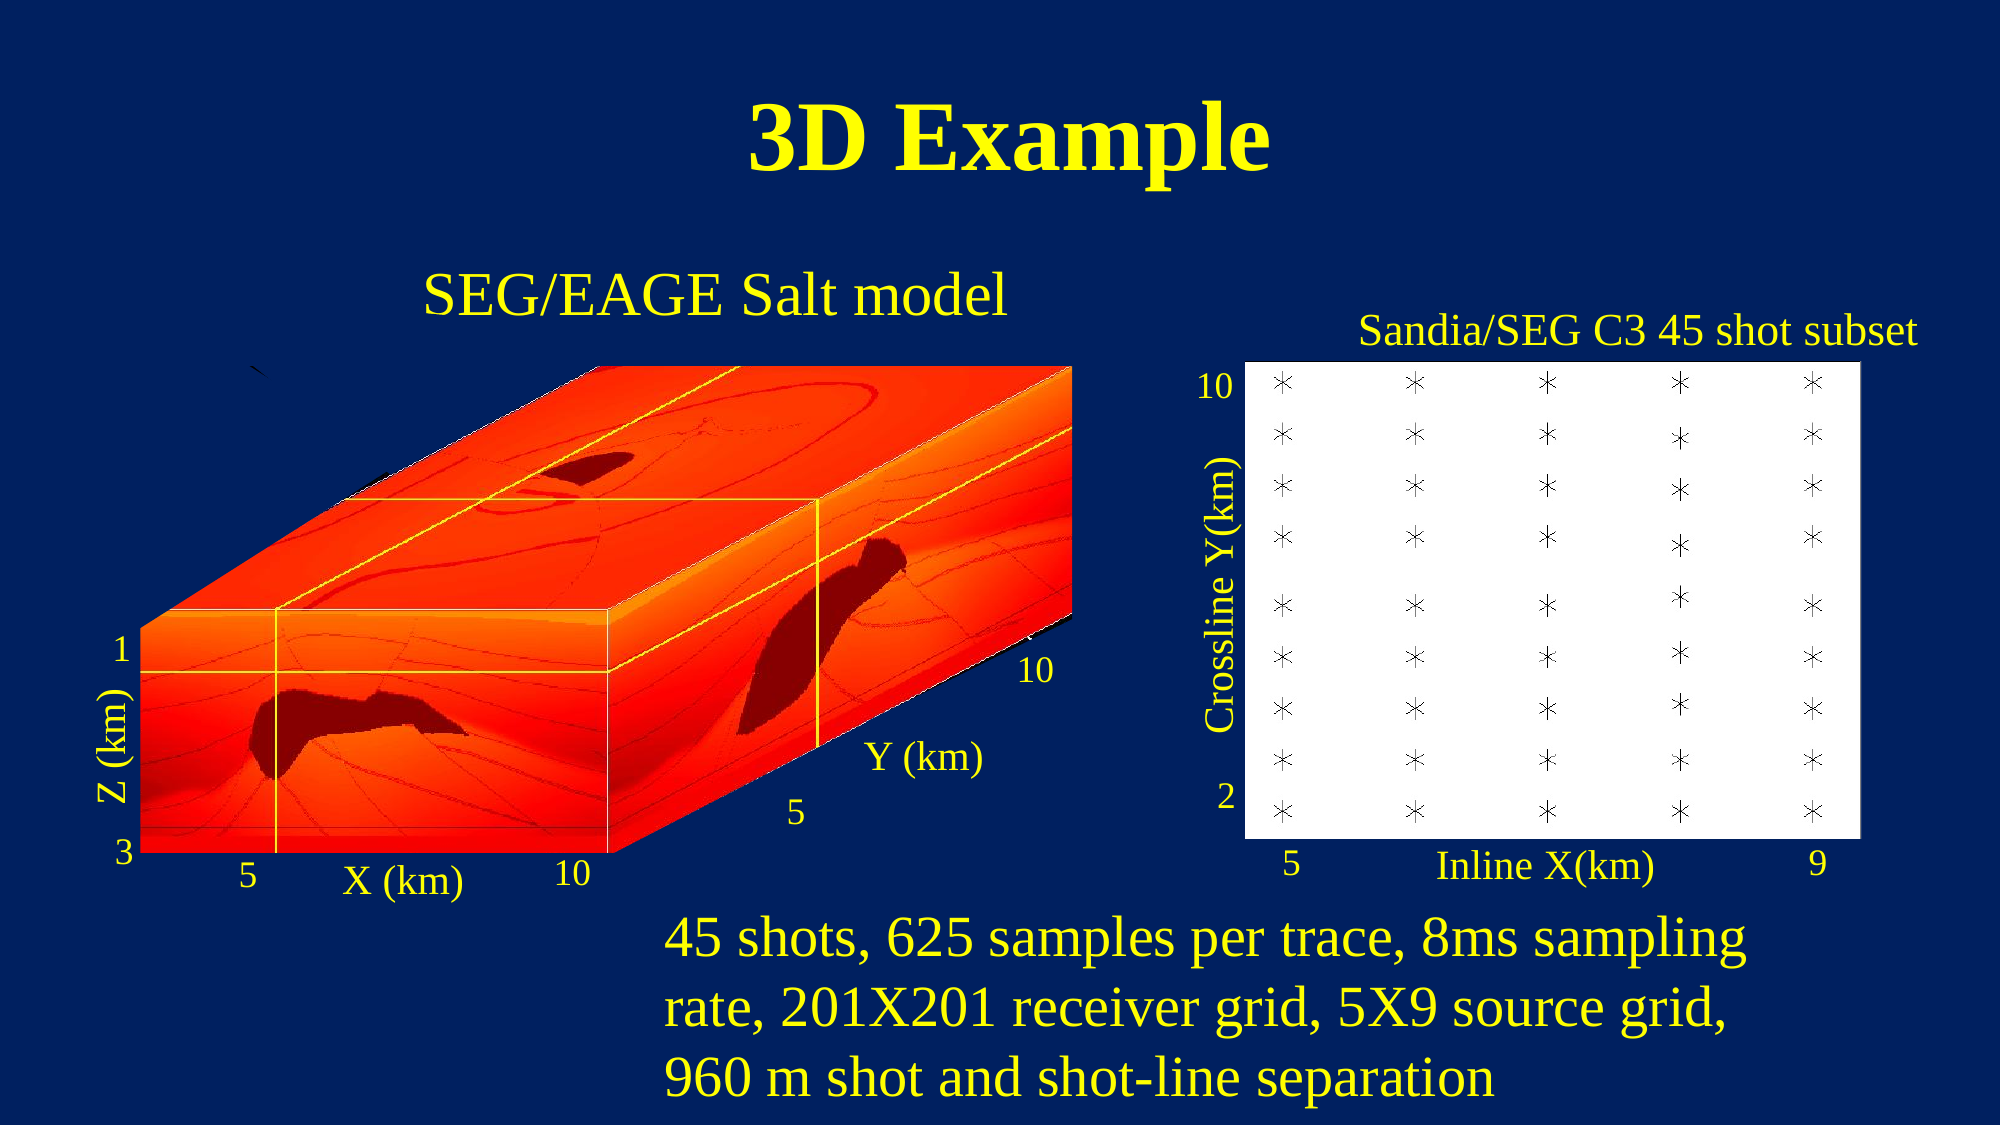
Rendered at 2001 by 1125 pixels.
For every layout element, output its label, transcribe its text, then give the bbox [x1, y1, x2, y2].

text_box 45 shots, 625 samples per trace, 8ms sampling rate, 201X201 receiver grid, 5X9 source grid, 960 m shot and shot-line separation [649, 890, 1788, 1116]
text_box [68, 294, 1126, 925]
text_box SEG/EAGE Salt model [344, 245, 1088, 294]
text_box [1130, 292, 2000, 896]
text_box 3D Example [336, 63, 1684, 198]
